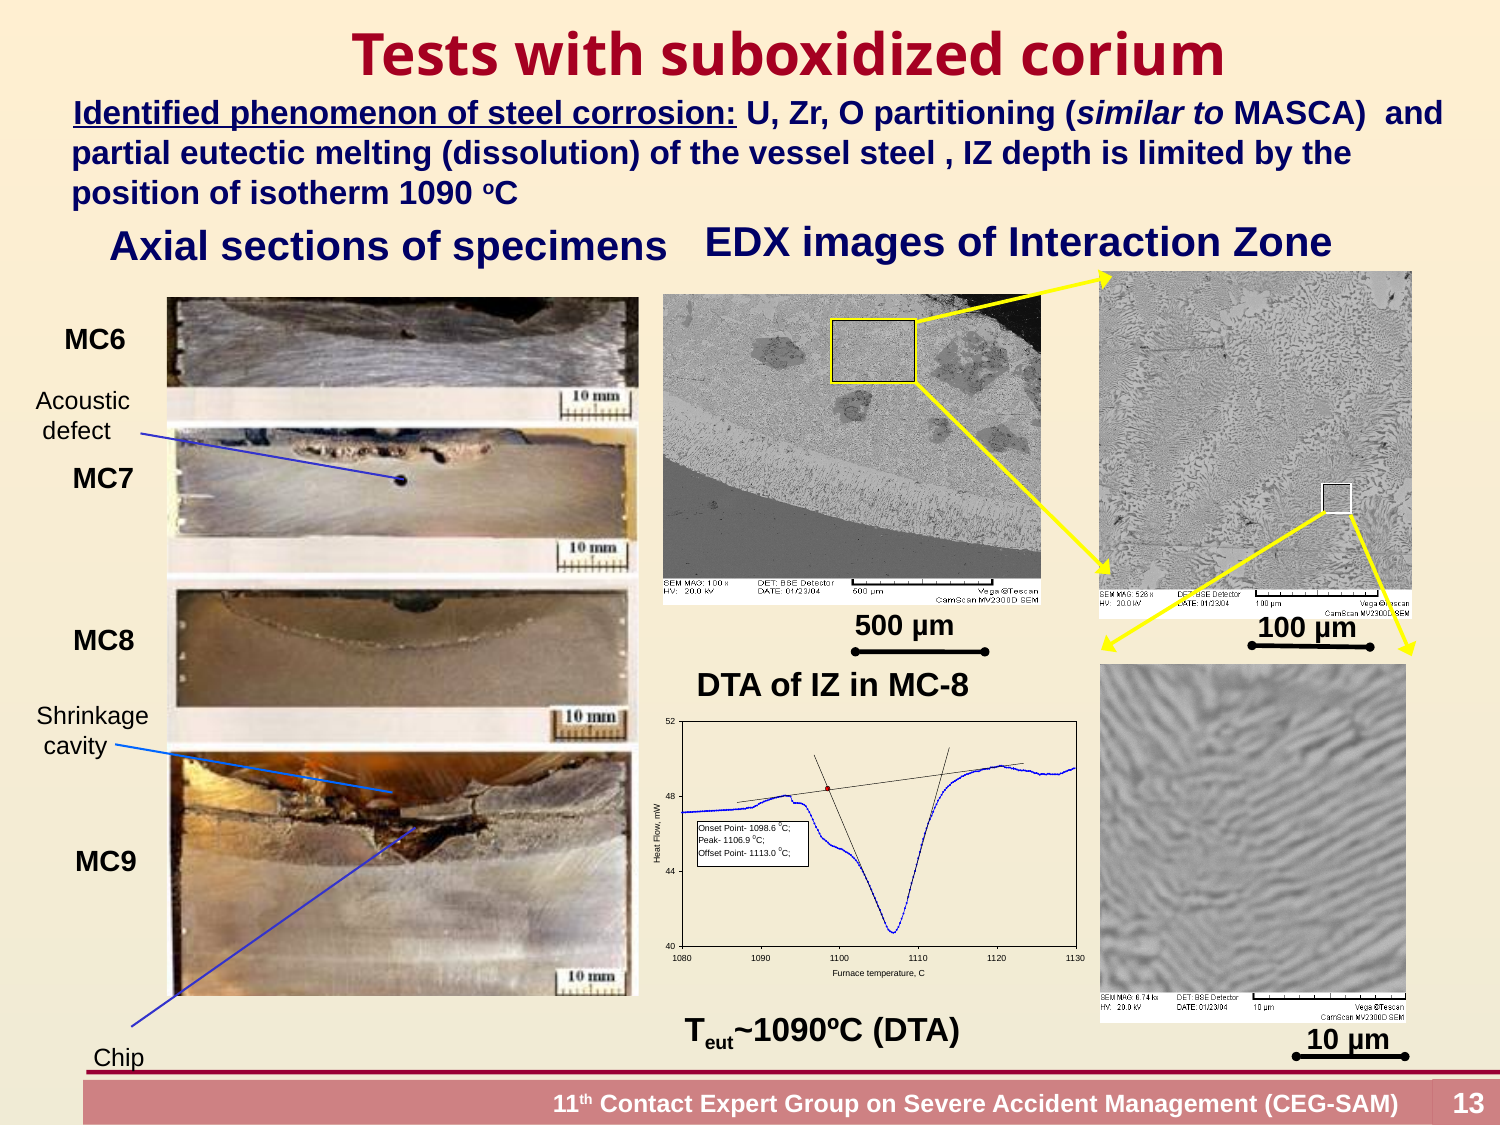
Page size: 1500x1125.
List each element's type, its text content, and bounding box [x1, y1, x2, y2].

text_box [244, 166, 1114, 190]
text_box EDX images of Interaction Zone [689, 207, 1412, 268]
title Tests with suboxidized corium [151, 0, 1427, 83]
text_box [35, 271, 1430, 1081]
text_box Identified phenomenon of steel corrosion: U, Zr, O partitioning (similar to MASCA) and partial eutectic melting (dissolution) of the vessel steel , IZ depth is limited by the position of isotherm 1090 oC [0, 83, 1500, 166]
text_box Axial sections of specimens [94, 210, 700, 269]
slide_number 13 [1432, 1079, 1500, 1125]
